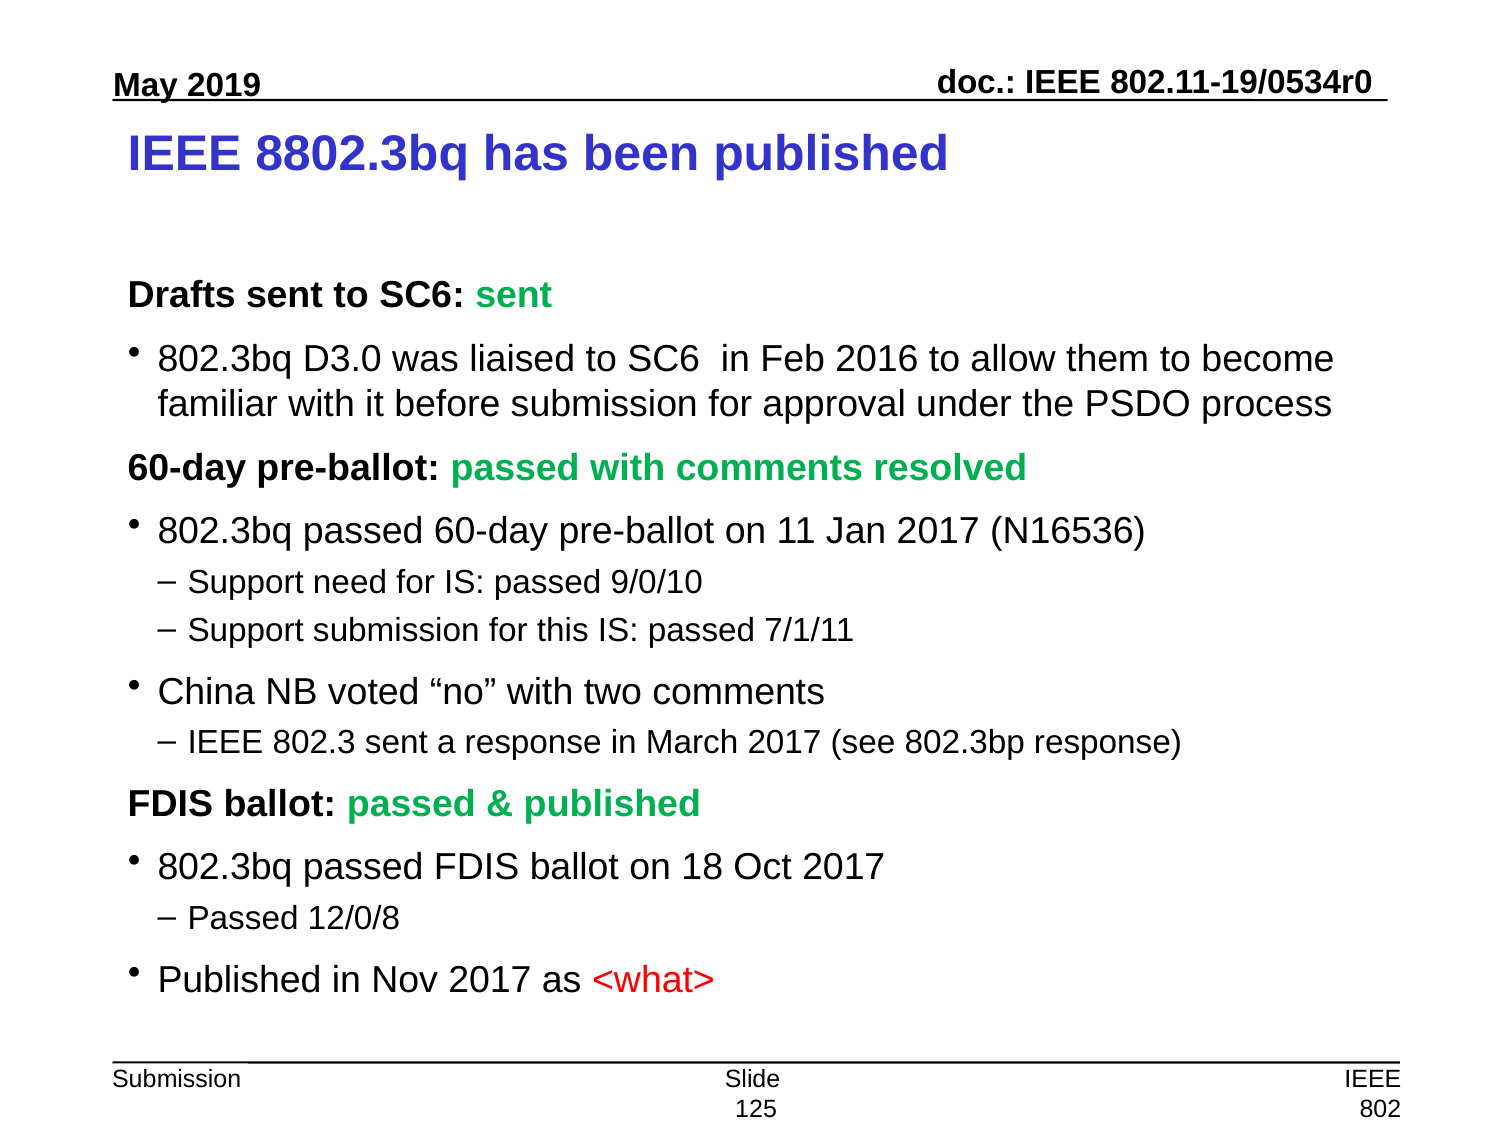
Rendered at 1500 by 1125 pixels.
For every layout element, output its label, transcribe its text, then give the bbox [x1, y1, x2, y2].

title IEEE 8802.3bq has been published [112, 112, 1388, 262]
footer IEEE 802 [1320, 1061, 1402, 1093]
slide_number Slide 125 [709, 1061, 803, 1093]
list Drafts sent to SC6: sent 802.3bq D3.0 was liaised to SC6 in Feb 2016 to allow them to become familiar with it before submission for approval under the PSDO process 60-day pre-ballot: passed with comments resolved 802.3bq passed 60-day pre-ballot on 11 Jan 2017 (N16536) Support need for IS: passed 9/0/10 Support submission for this IS: passed 7/1/11 China NB voted “no” with two comments IEEE 802.3 sent a response in March 2017 (see 802.3bp response) FDIS ballot: passed & published 802.3bq passed FDIS ballot on 18 Oct 2017 Passed 12/0/8 Published in Nov 2017 as <what> [112, 262, 1388, 938]
